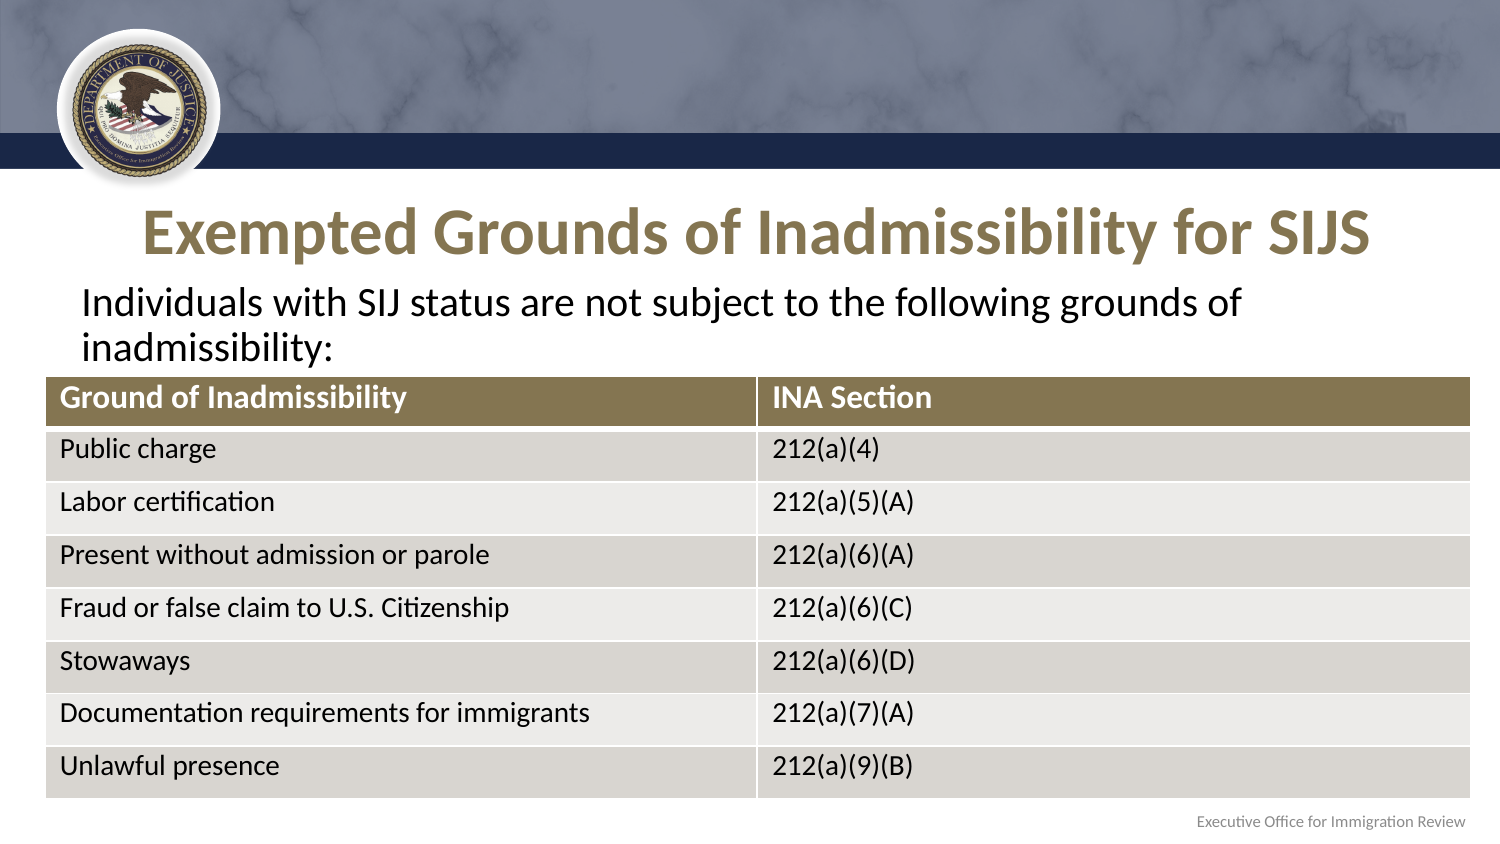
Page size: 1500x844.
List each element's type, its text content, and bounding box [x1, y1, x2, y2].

table_cell Documentation requirements for immigrants [46, 694, 756, 745]
picture [66, 40, 213, 174]
table_cell 212(a)(5)(A) [758, 483, 1470, 534]
table_header Ground of Inadmissibility [46, 377, 756, 426]
table_cell Unlawful presence [46, 747, 756, 798]
table_cell Present without admission or parole [46, 536, 756, 587]
table_cell 212(a)(4) [758, 432, 1470, 481]
table_cell Stowaways [46, 642, 756, 693]
table_header INA Section [758, 377, 1470, 426]
title Exempted Grounds of Inadmissibility for SIJS [66, 174, 1448, 272]
table_cell 212(a)(6)(C) [758, 589, 1470, 640]
table_cell Fraud or false claim to U.S. Citizenship [46, 589, 756, 640]
table_cell 212(a)(6)(D) [758, 642, 1470, 693]
list Individuals with SIJ status are not subject to the following grounds of inadmissibility: [66, 272, 1448, 375]
table_cell 212(a)(9)(B) [758, 747, 1470, 798]
table_cell 212(a)(7)(A) [758, 694, 1470, 745]
table_cell Public charge [46, 432, 756, 481]
footer Executive Office for Immigration Review [1163, 799, 1500, 842]
table_cell Labor certification [46, 483, 756, 534]
table_cell 212(a)(6)(A) [758, 536, 1470, 587]
